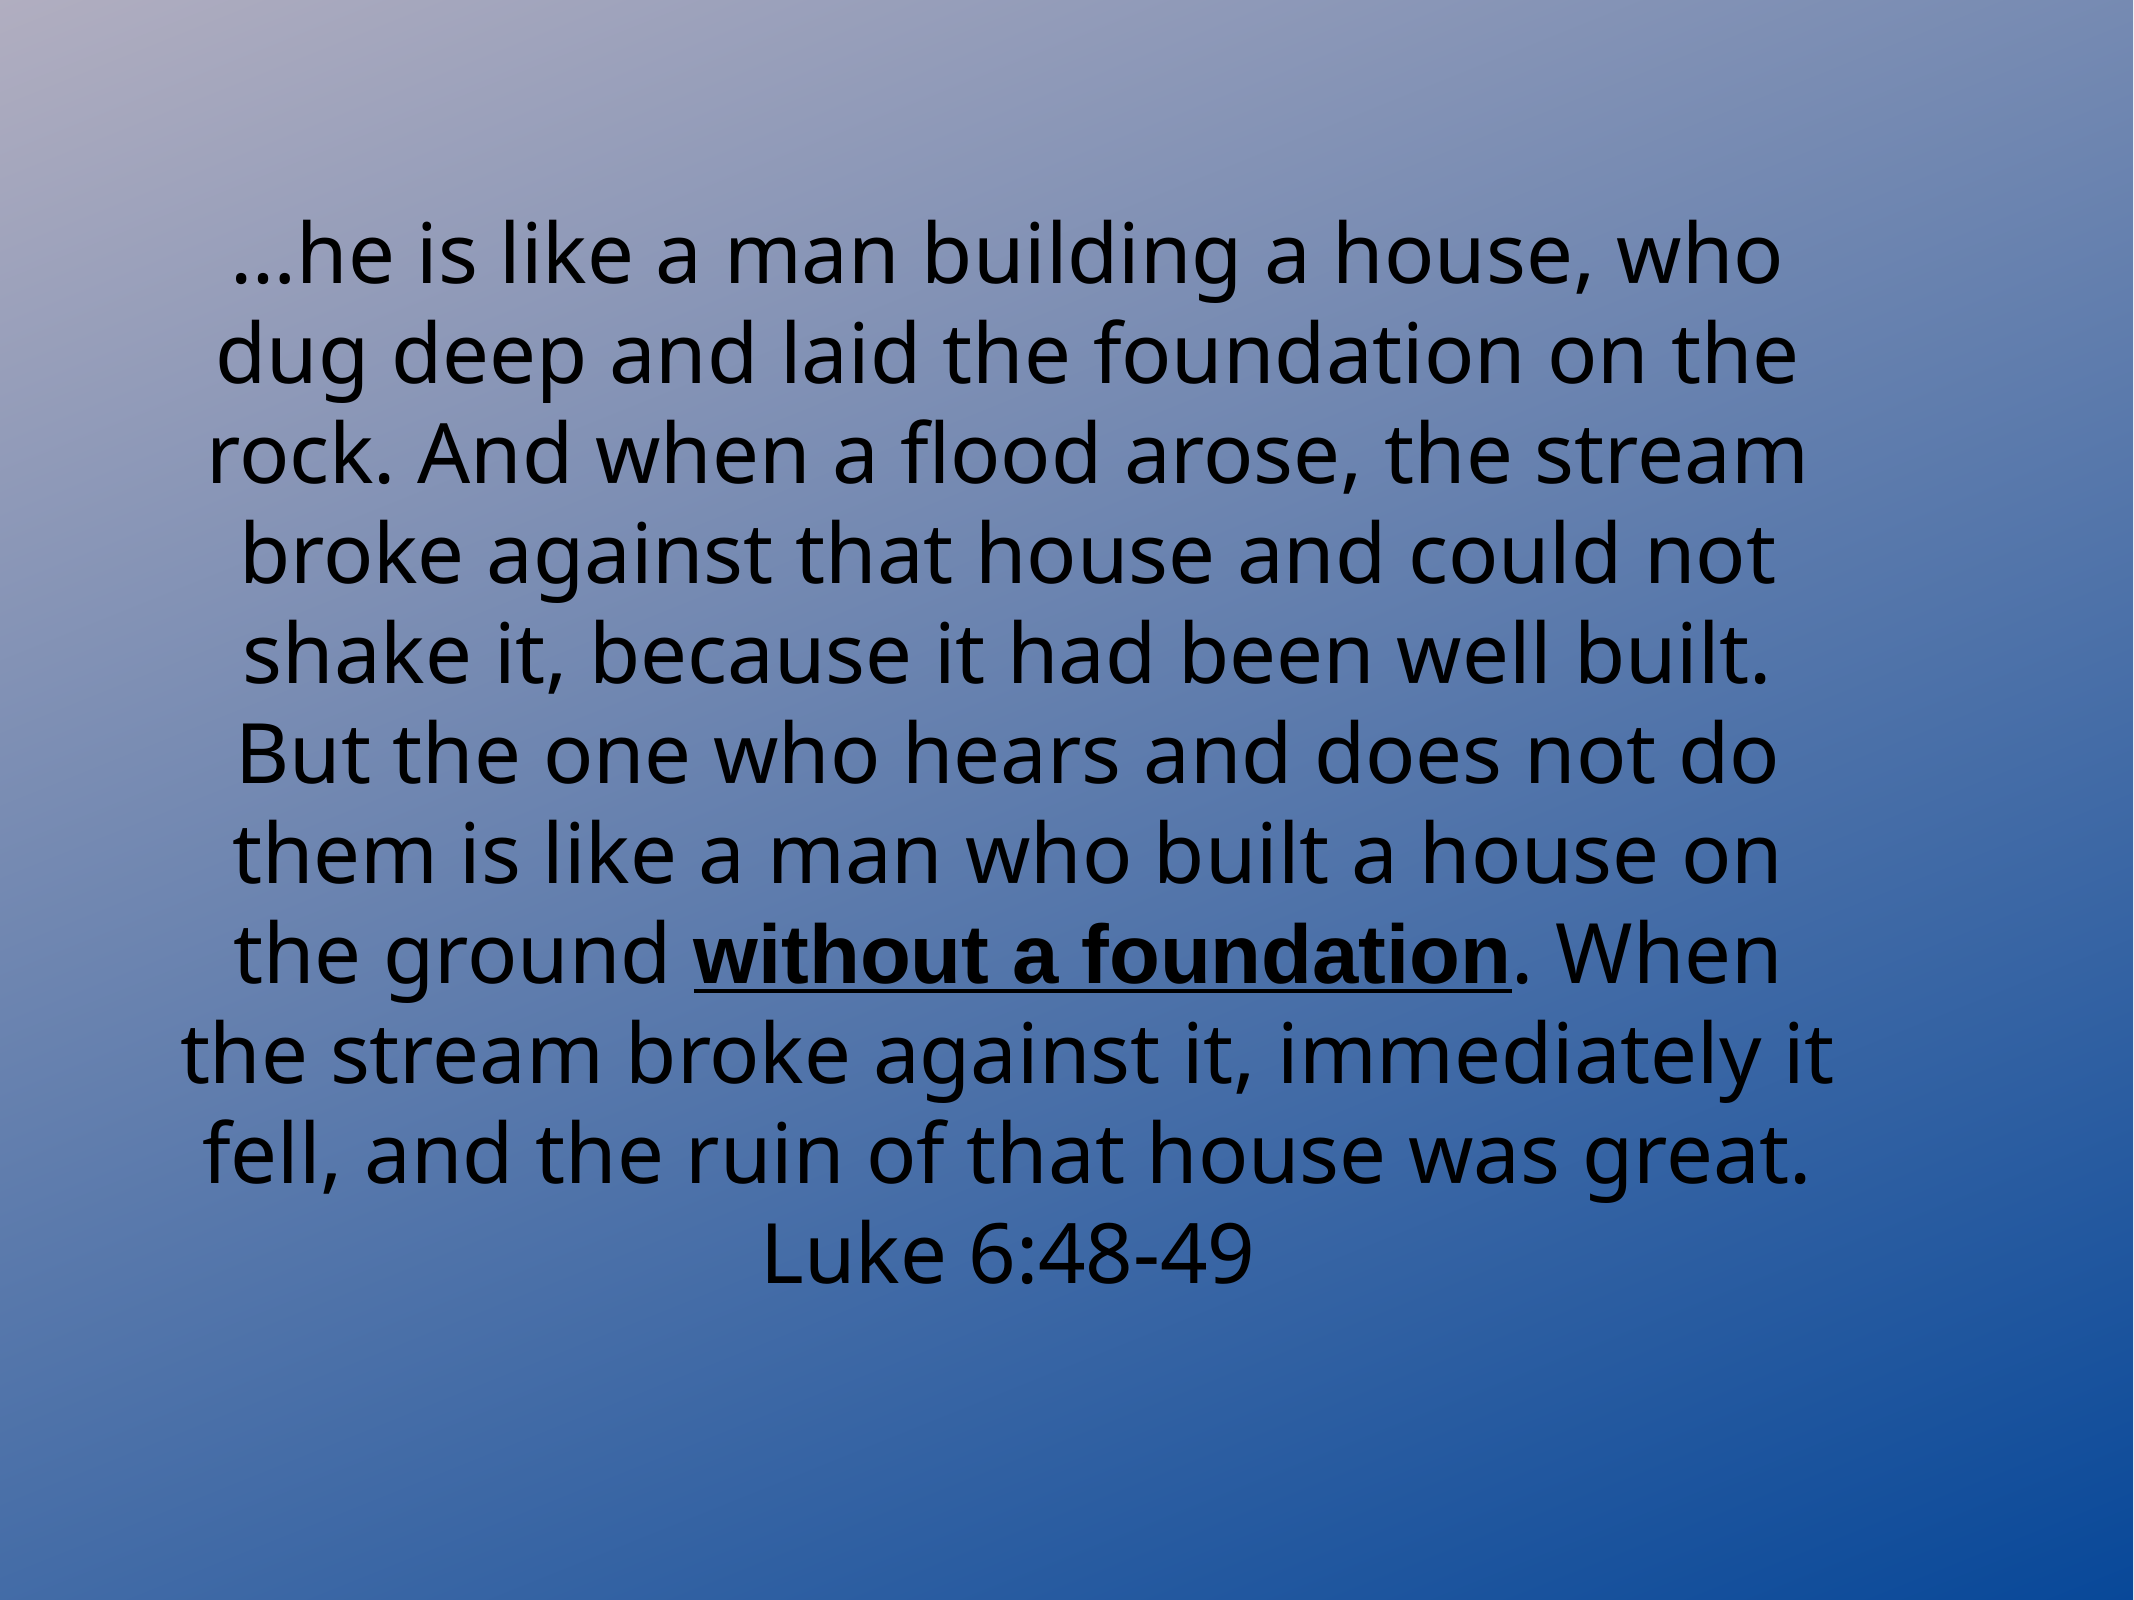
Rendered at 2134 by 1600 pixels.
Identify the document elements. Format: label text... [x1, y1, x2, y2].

text_box …he is like a man building a house, who dug deep and laid the foundation on the rock. And when a flood arose, the stream broke against that house and could not shake it, because it had been well built. But the one who hears and does not do them is like a man who built a house on the ground without a foundation. When the stream broke against it, immediately it fell, and the ruin of that house was great. Luke 6:48-49 [166, 192, 1850, 1309]
